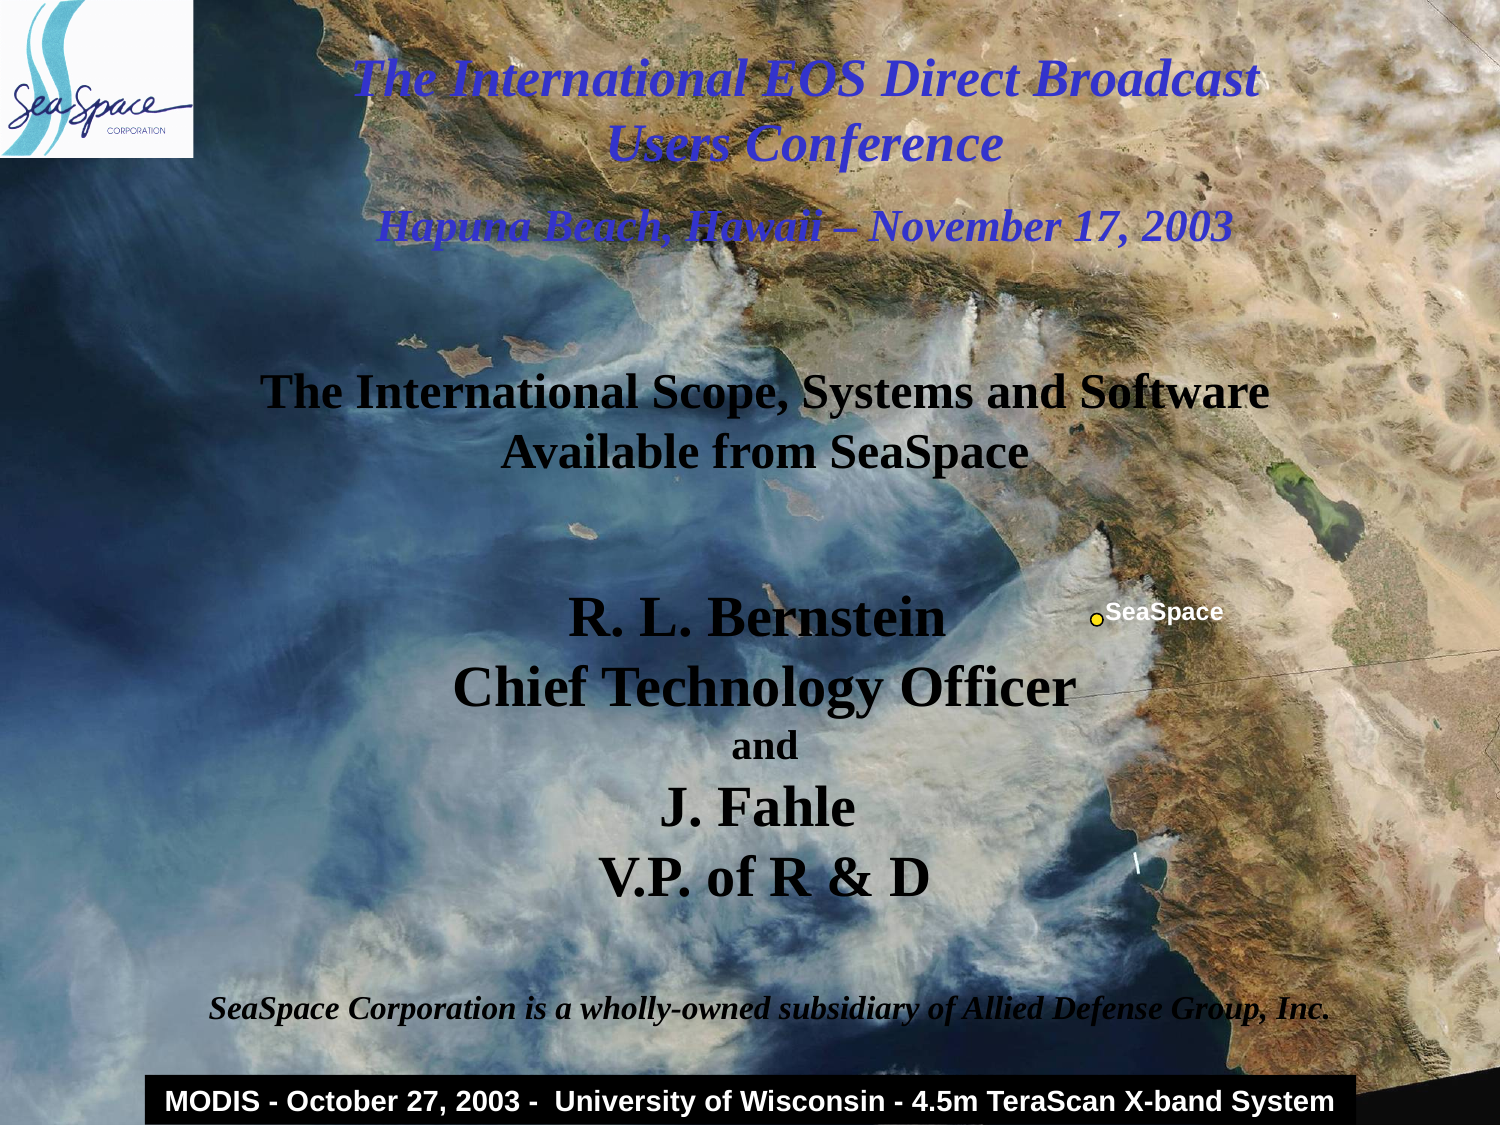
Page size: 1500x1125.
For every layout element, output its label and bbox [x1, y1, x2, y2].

text_box [0, 0, 1500, 1125]
text_box [0, 0, 194, 159]
